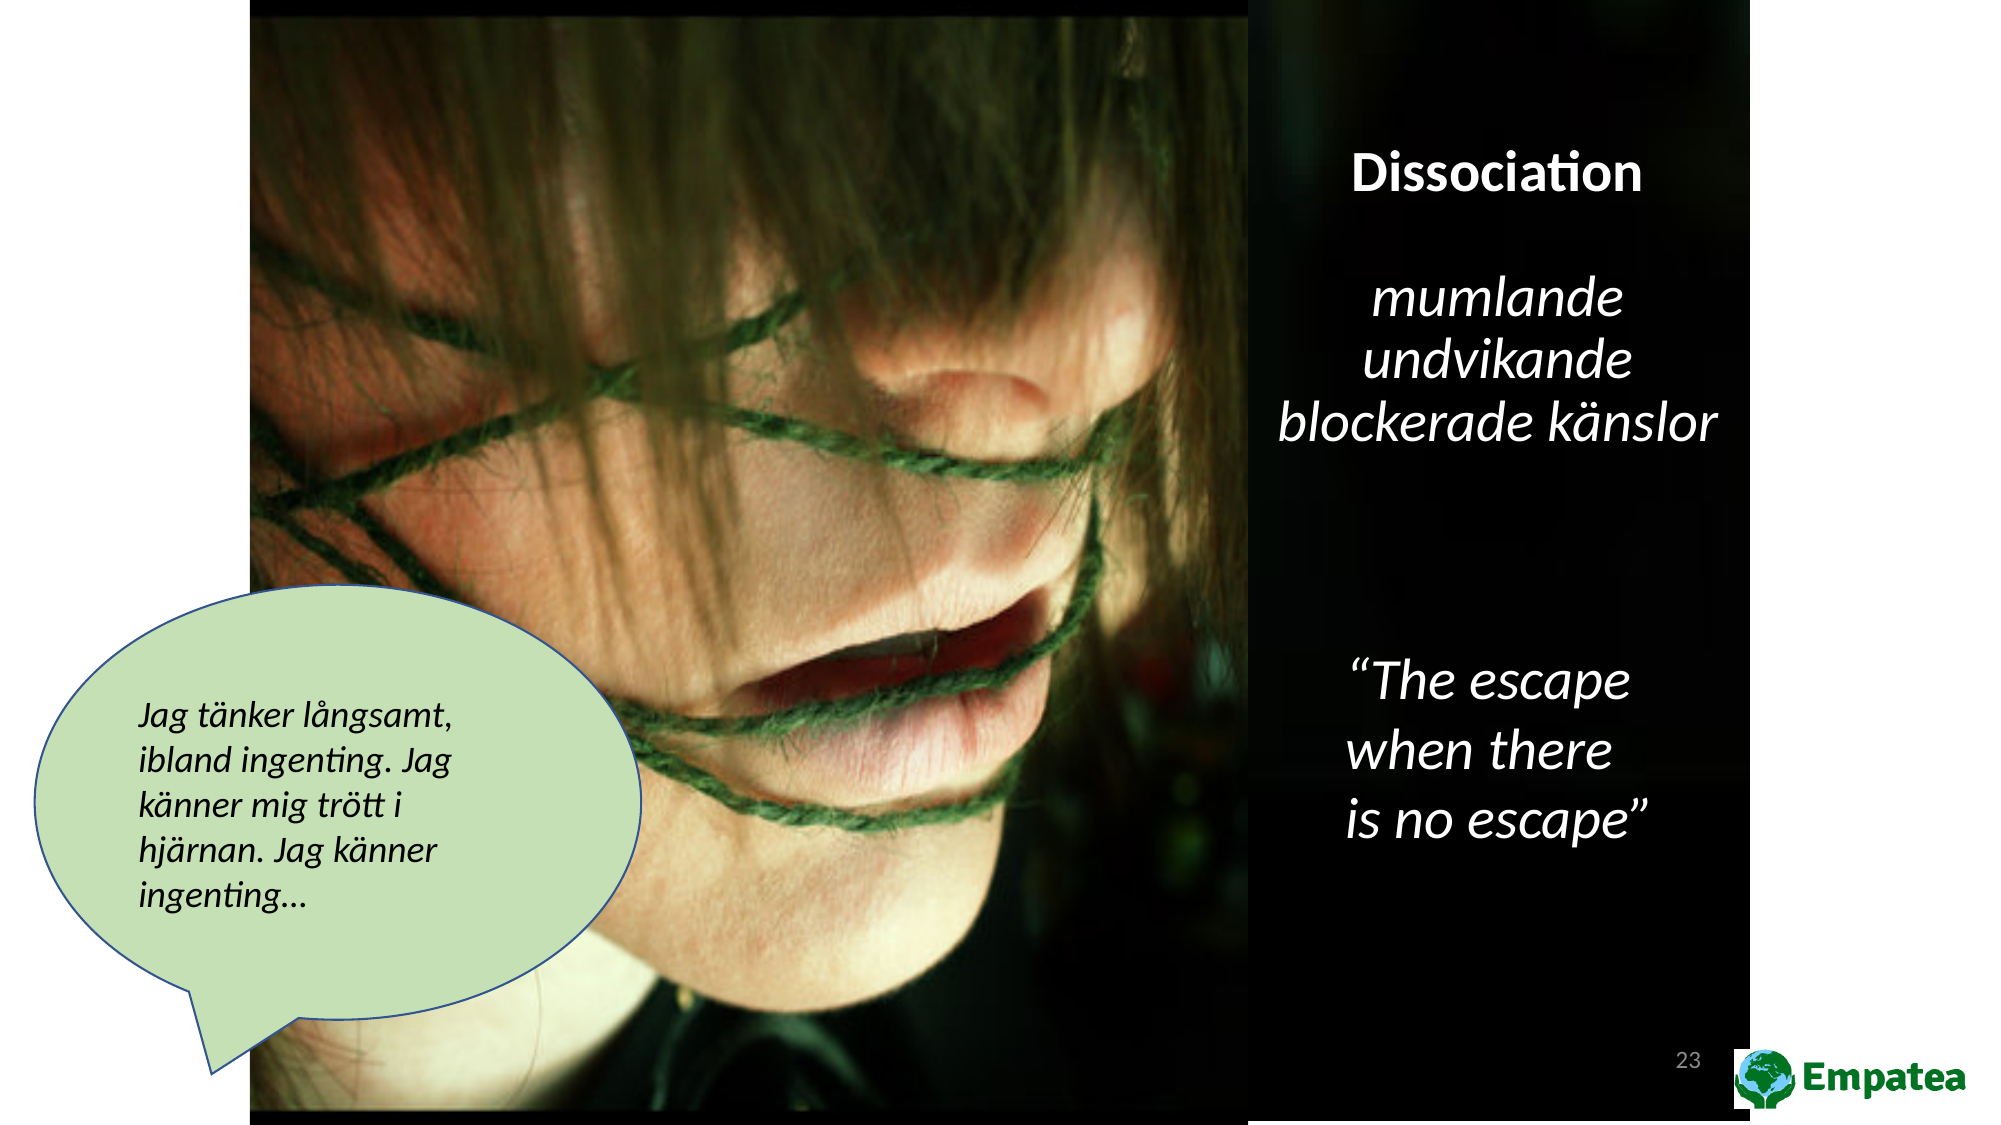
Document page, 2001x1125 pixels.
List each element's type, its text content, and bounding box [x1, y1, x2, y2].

picture [249, 0, 1966, 1125]
text_box Jag tänker långsamt, ibland ingenting. Jag känner mig trött i hjärnan. Jag känner ingenting… [33, 593, 249, 1076]
